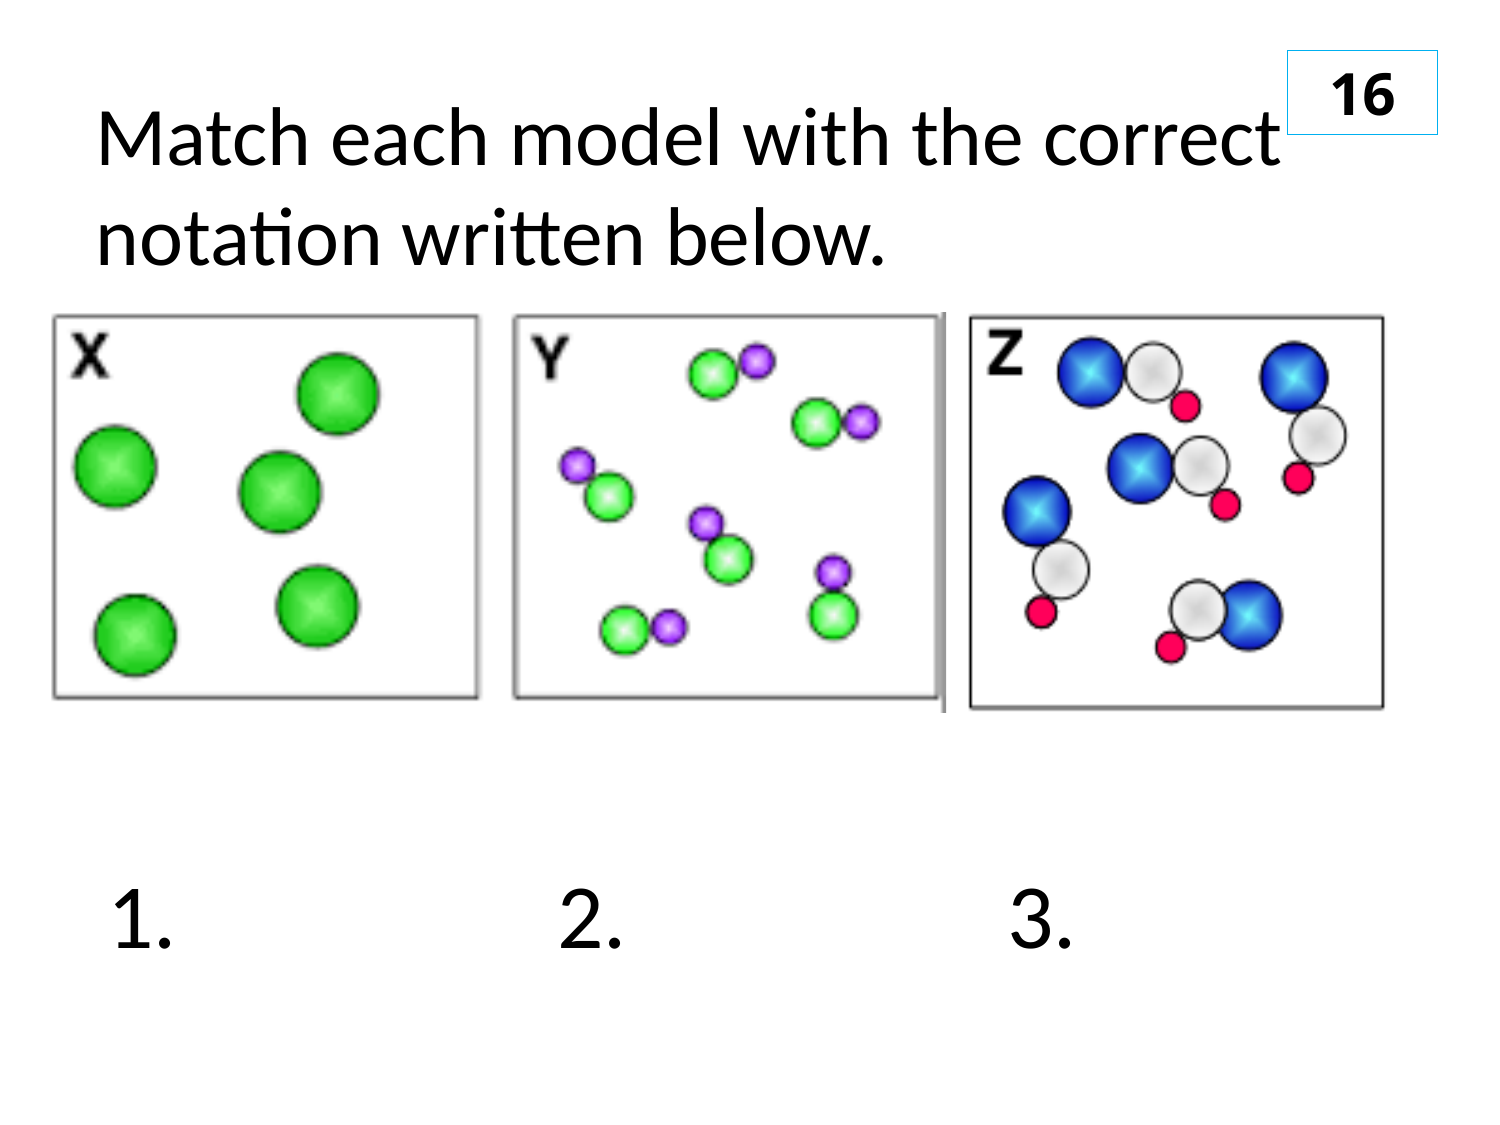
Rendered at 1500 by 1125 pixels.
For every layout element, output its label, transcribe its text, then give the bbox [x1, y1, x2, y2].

text_box 1. 2. 3. [92, 849, 1092, 975]
text_box 16 [1287, 50, 1438, 135]
picture [964, 302, 1403, 714]
text_box Match each model with the correct notation written below. [80, 74, 1300, 290]
picture [50, 312, 947, 713]
